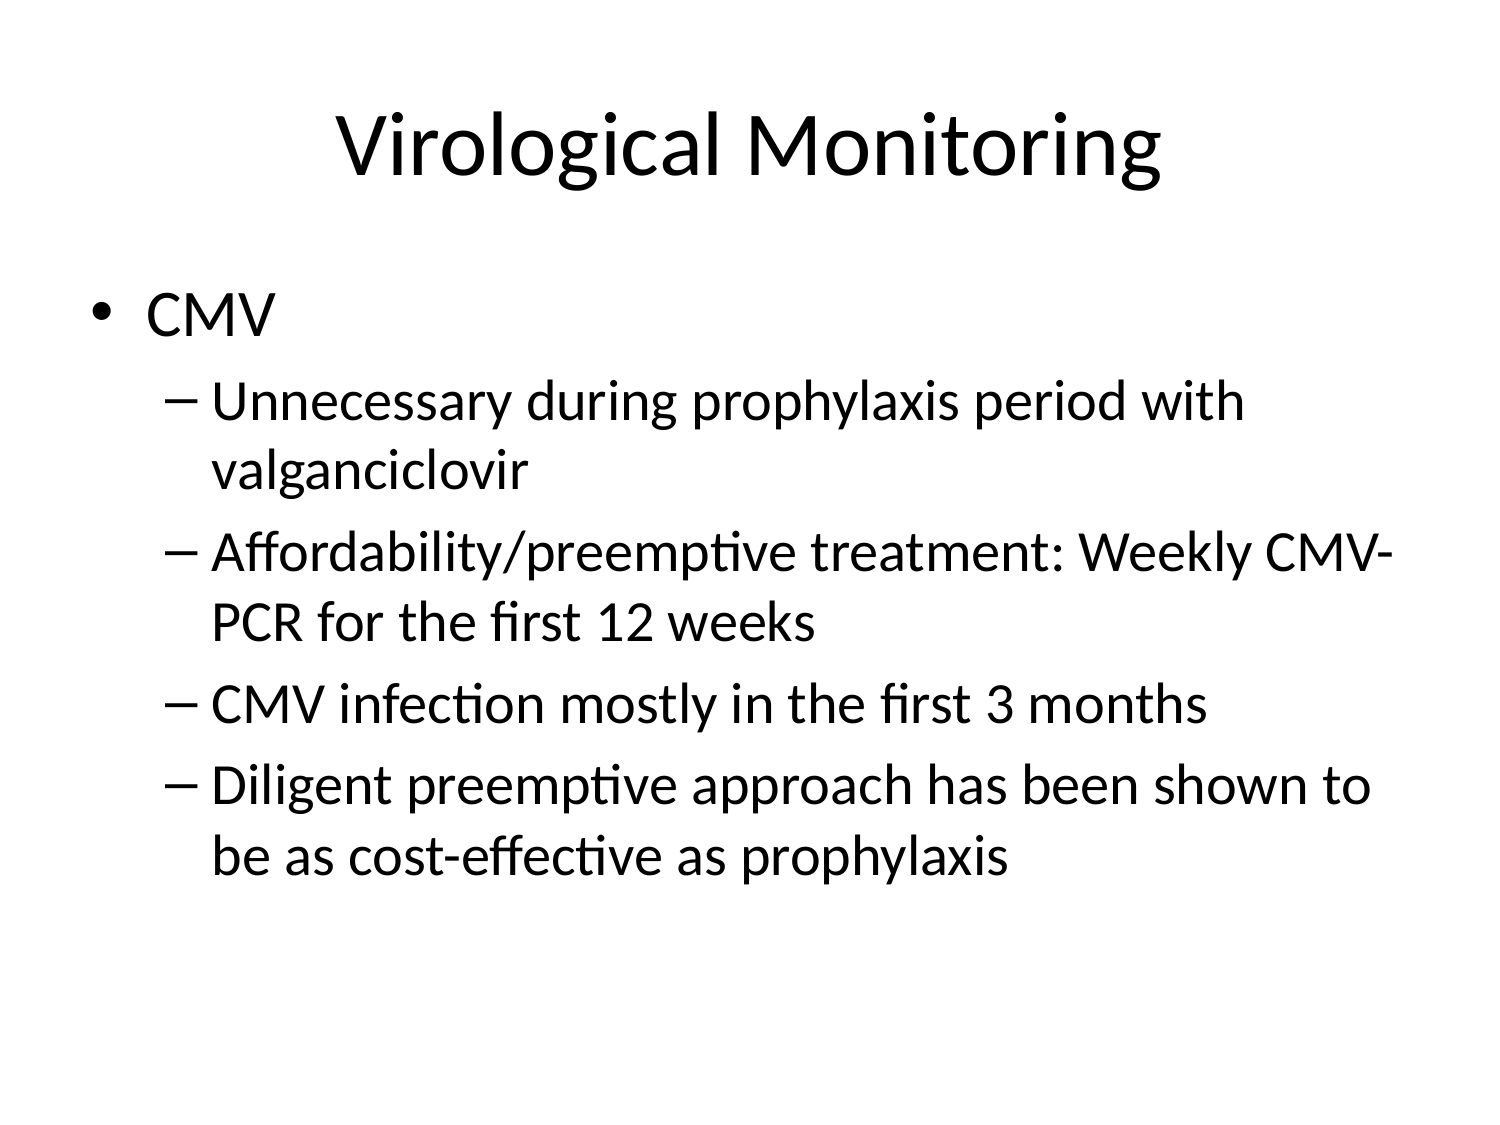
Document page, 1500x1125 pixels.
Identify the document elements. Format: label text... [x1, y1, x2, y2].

list CMV Unnecessary during prophylaxis period with valganciclovir Affordability/preemptive treatment: Weekly CMV-PCR for the first 12 weeks CMV infection mostly in the first 3 months Diligent preemptive approach has been shown to be as cost-effective as prophylaxis [75, 262, 1425, 1005]
title Virological Monitoring [75, 45, 1425, 233]
